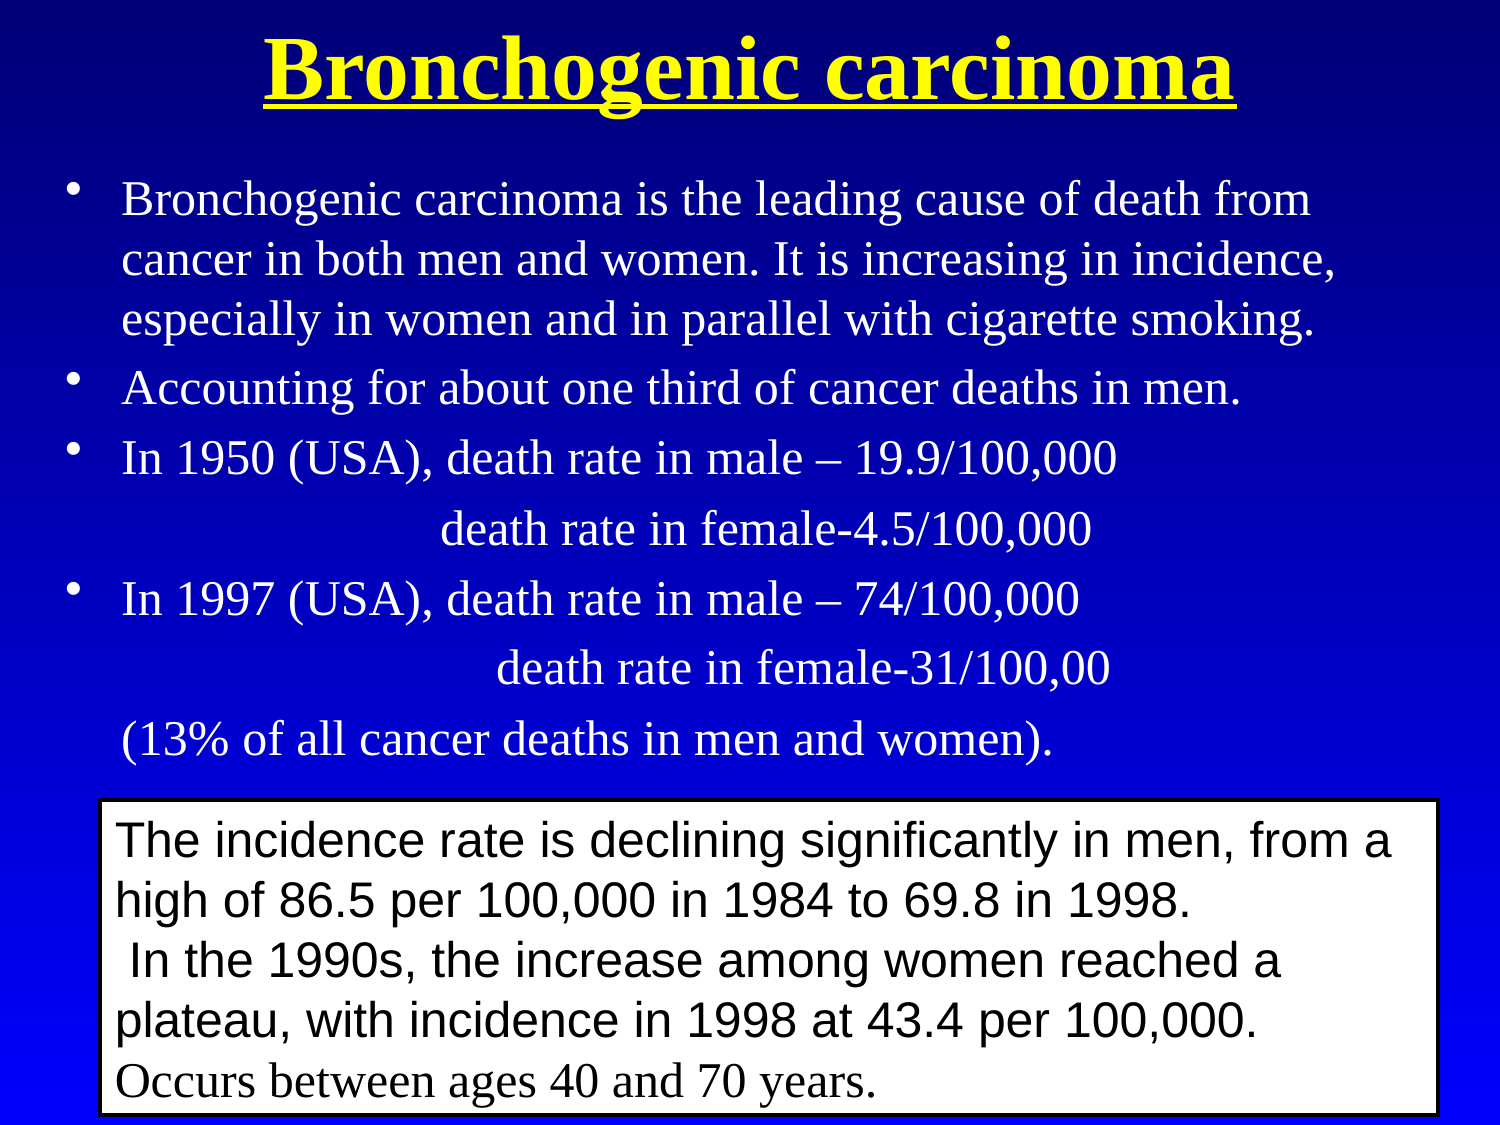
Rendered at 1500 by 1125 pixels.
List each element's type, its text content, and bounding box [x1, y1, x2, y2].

list Bronchogenic carcinoma is the leading cause of death from cancer in both men and women. It is increasing in incidence, especially in women and in parallel with cigarette smoking. Accounting for about one third of cancer deaths in men. In 1950 (USA), death rate in male – 19.9/100,000 death rate in female-4.5/100,000 In 1997 (USA), death rate in male – 74/100,000 death rate in female-31/100,00 (13% of all cancer deaths in men and women). [49, 87, 1426, 976]
text_box The incidence rate is declining significantly in men, from a high of 86.5 per 100,000 in 1984 to 69.8 in 1998. In the 1990s, the increase among women reached a plateau, with incidence in 1998 at 43.4 per 100,000. Occurs between ages 40 and 70 years. [98, 798, 1440, 1117]
title Bronchogenic carcinoma [112, 0, 1388, 87]
